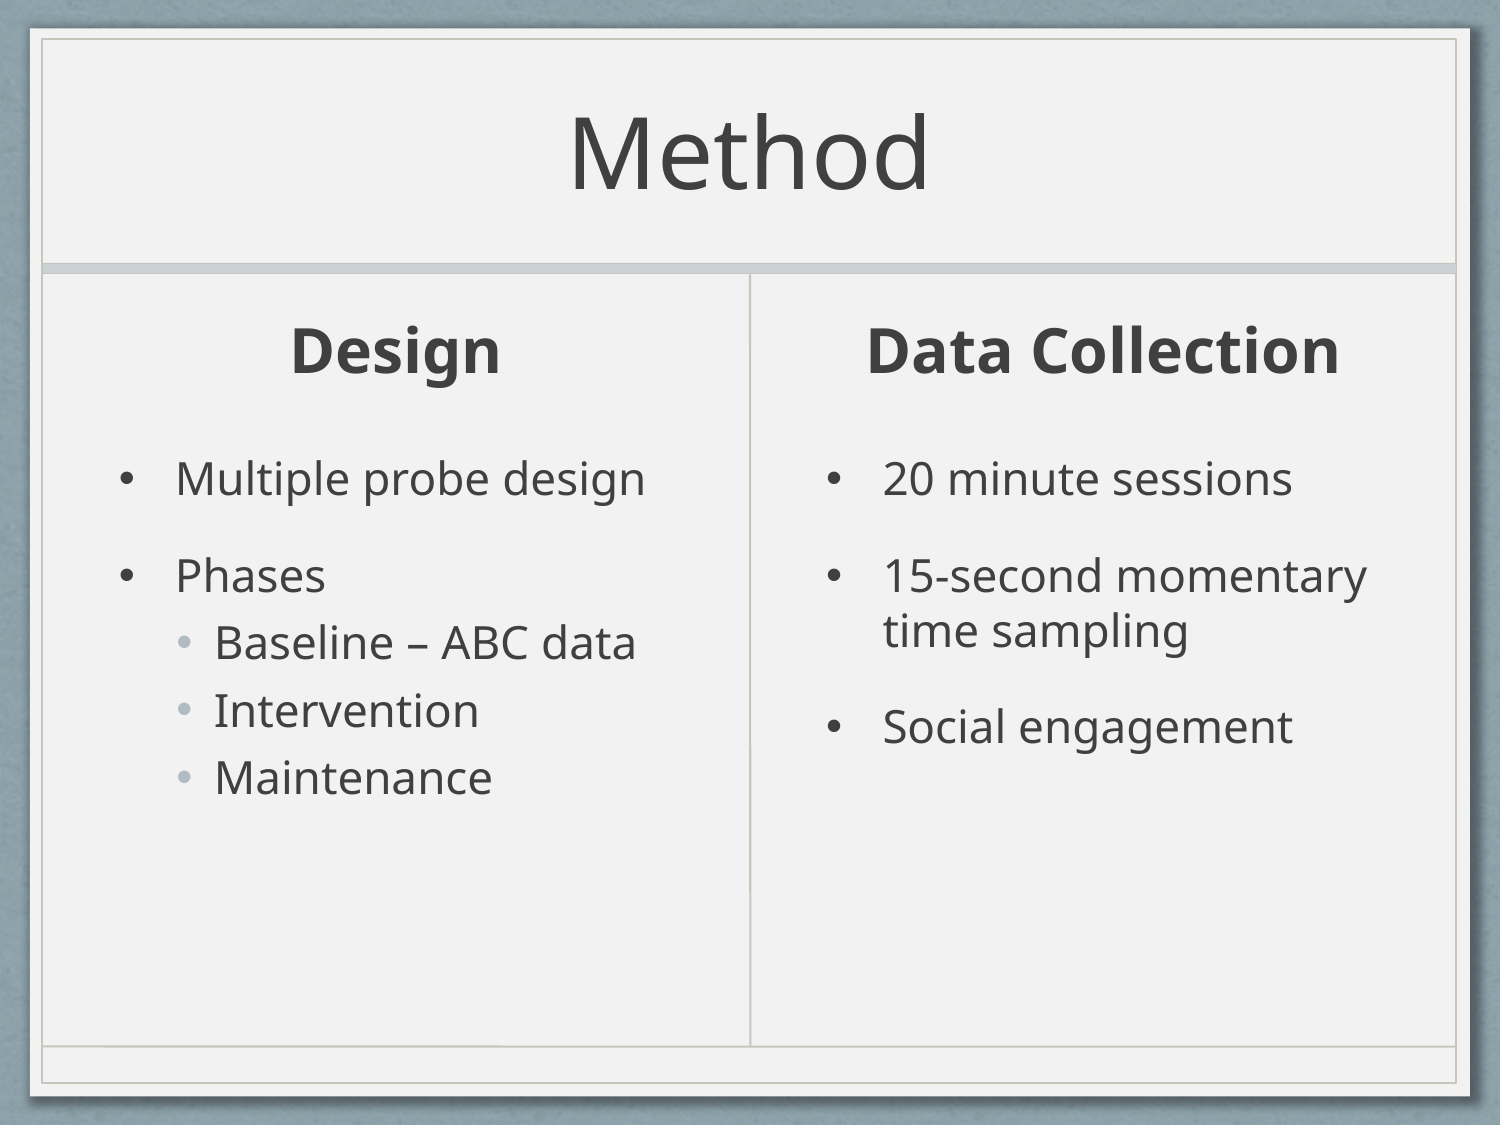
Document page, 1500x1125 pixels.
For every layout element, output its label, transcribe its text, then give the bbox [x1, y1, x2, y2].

title Method [147, 40, 1353, 260]
list Data Collection [811, 280, 1397, 417]
list 20 minute sessions 15-second momentary time sampling Social engagement [811, 442, 1397, 997]
list Design [103, 280, 689, 417]
list Multiple probe design Phases Baseline – ABC data Intervention Maintenance [103, 442, 689, 997]
